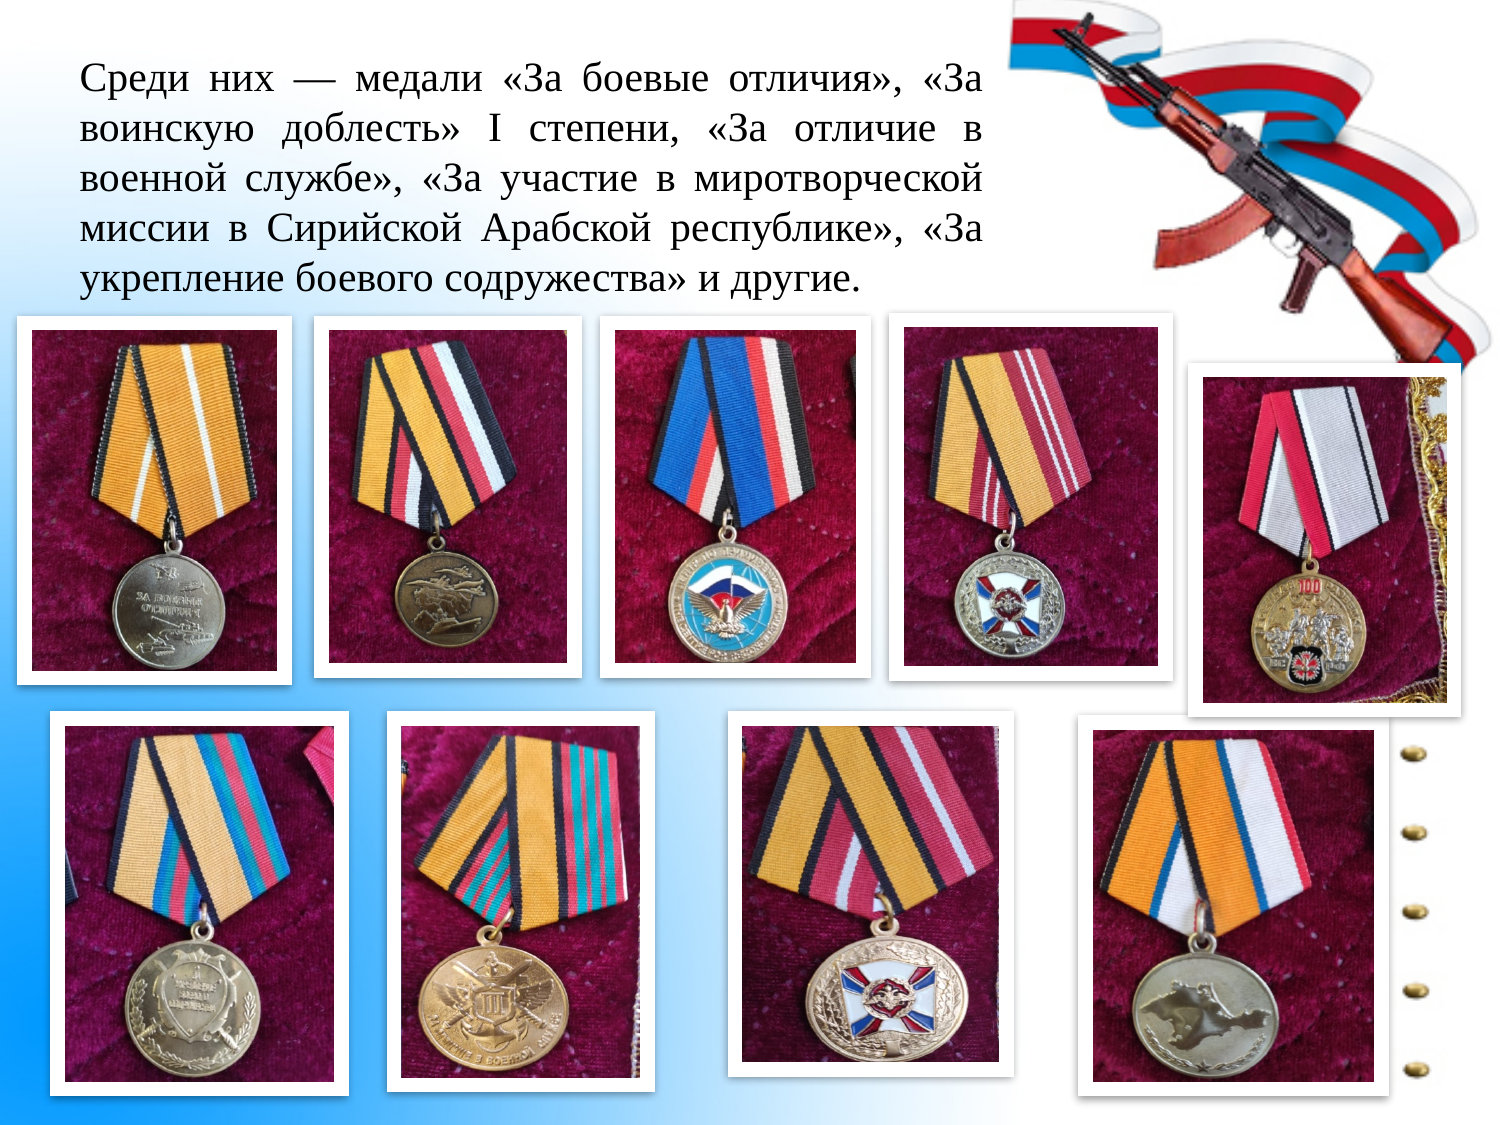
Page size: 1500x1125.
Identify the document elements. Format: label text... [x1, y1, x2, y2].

picture [0, 0, 1500, 1125]
text_box Среди них — медали «За боевые отличия», «За воинскую доблесть» I степени, «За отличие в военной службе», «За участие в миротворческой миссии в Сирийской Арабской республике», «За укрепление боевого содружества» и другие. [64, 42, 998, 308]
